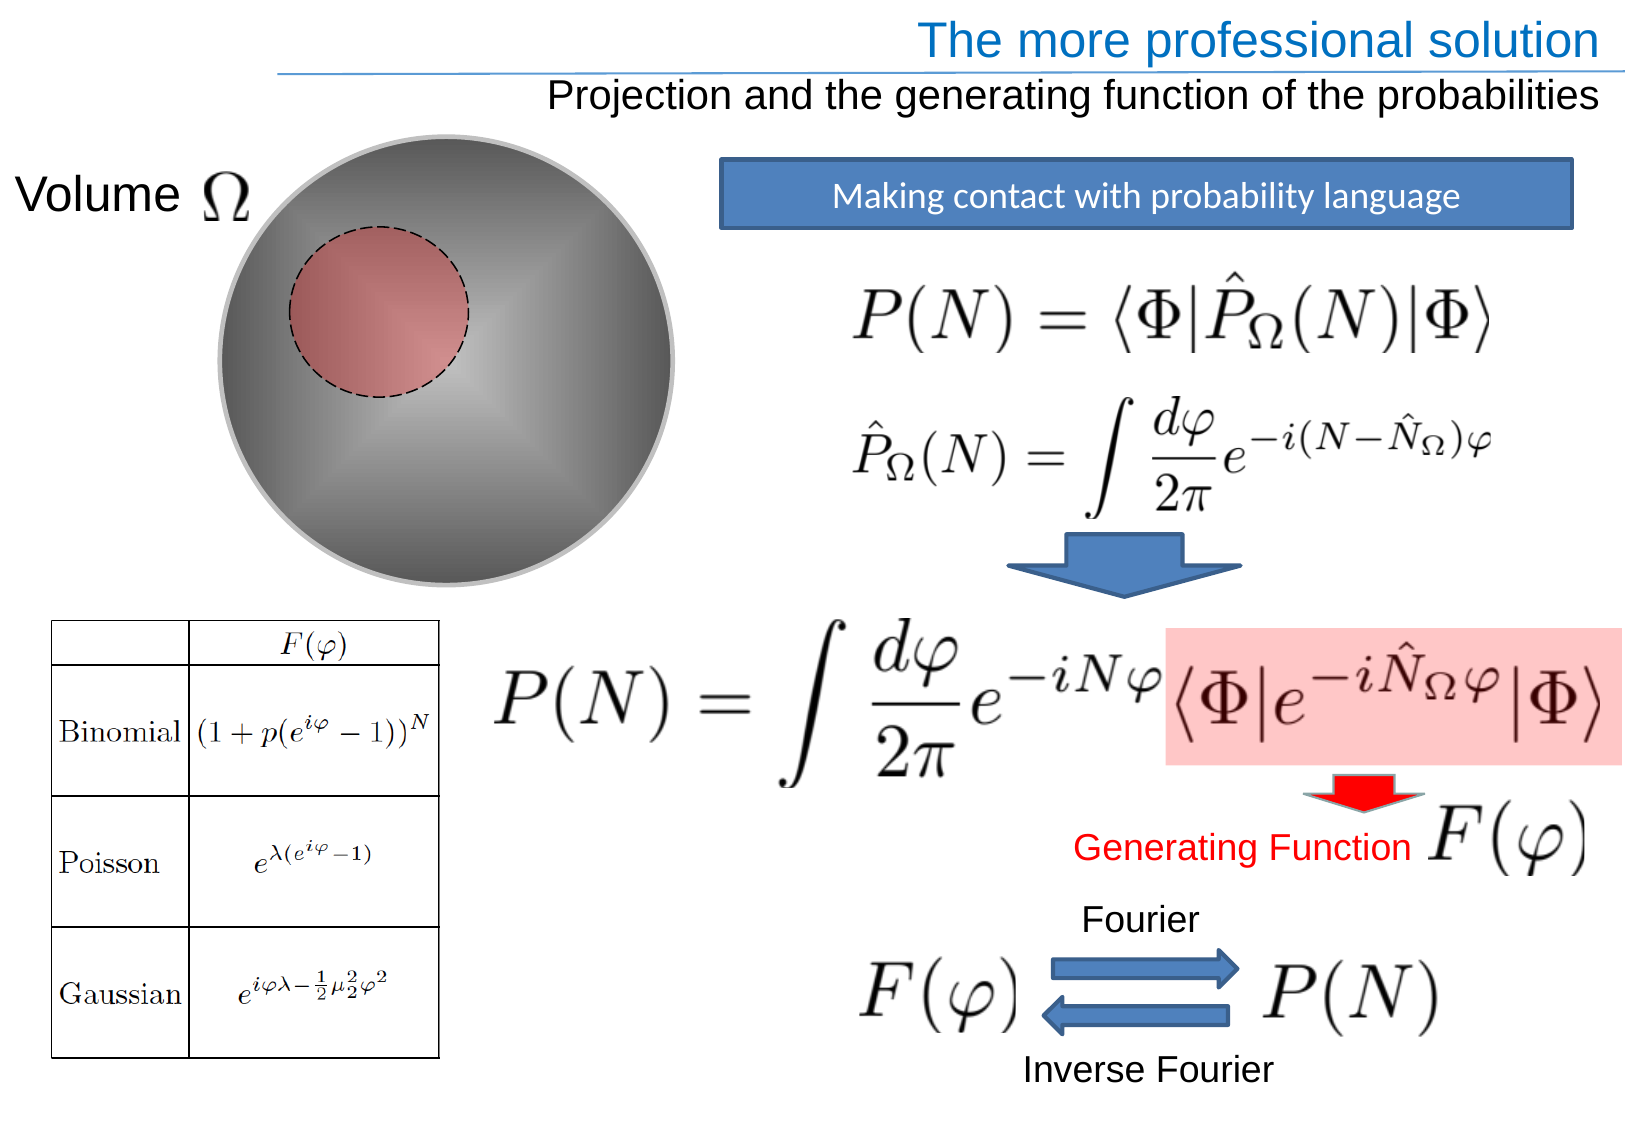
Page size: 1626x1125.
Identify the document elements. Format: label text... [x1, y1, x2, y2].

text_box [277, 71, 1625, 75]
picture [46, 615, 440, 1068]
picture [493, 618, 1601, 788]
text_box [0, 136, 673, 586]
text_box The more professional solution Projection and the generating function of the probabilities [531, 75, 1616, 125]
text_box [859, 887, 1460, 1098]
picture [850, 269, 1489, 353]
text_box Making contact with probability language [721, 159, 1572, 229]
text_box The more professional solution Projection and the generating function of the probabilities [531, 0, 1616, 71]
text_box [1008, 534, 1241, 597]
picture [850, 396, 1491, 519]
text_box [1056, 628, 1622, 877]
